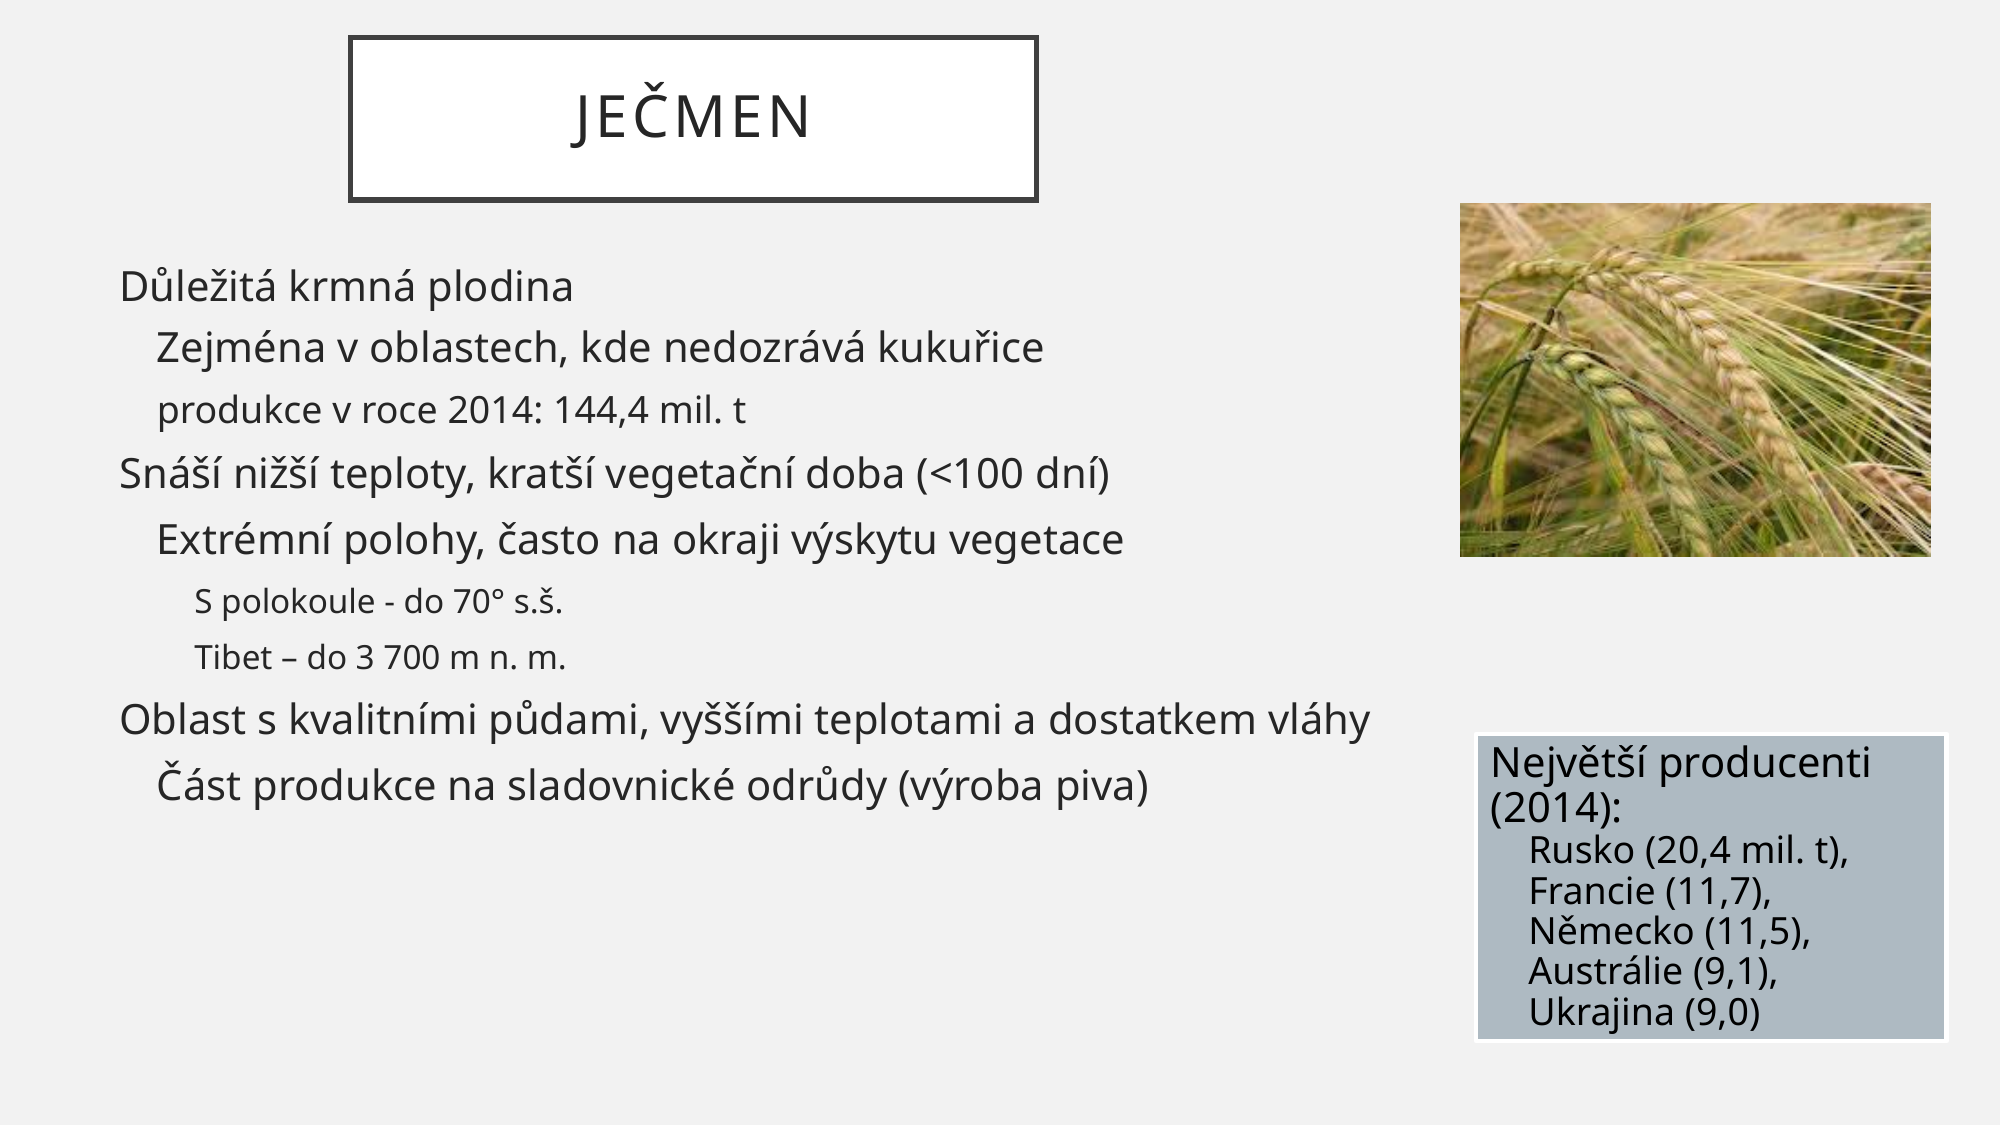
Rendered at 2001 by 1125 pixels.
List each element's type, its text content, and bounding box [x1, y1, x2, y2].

picture [1460, 203, 1931, 557]
title Ječmen [348, 35, 1039, 203]
text_box Největší producenti (2014): Rusko (20,4 mil. t), Francie (11,7), Německo (11,5), Austrálie (9,1), Ukrajina (9,0) [1476, 733, 1947, 1041]
list Důležitá krmná plodina Zejména v oblastech, kde nedozrává kukuřice produkce v roce 2014: 144,4 mil. t Snáší nižší teploty, kratší vegetační doba (<100 dní) Extrémní polohy, často na okraji výskytu vegetace S polokoule - do 70° s.š. Tibet – do 3 700 m n. m. Oblast s kvalitními půdami, vyššími teplotami a dostatkem vláhy Část produkce na sladovnické odrůdy (výroba piva) [104, 262, 1688, 1024]
